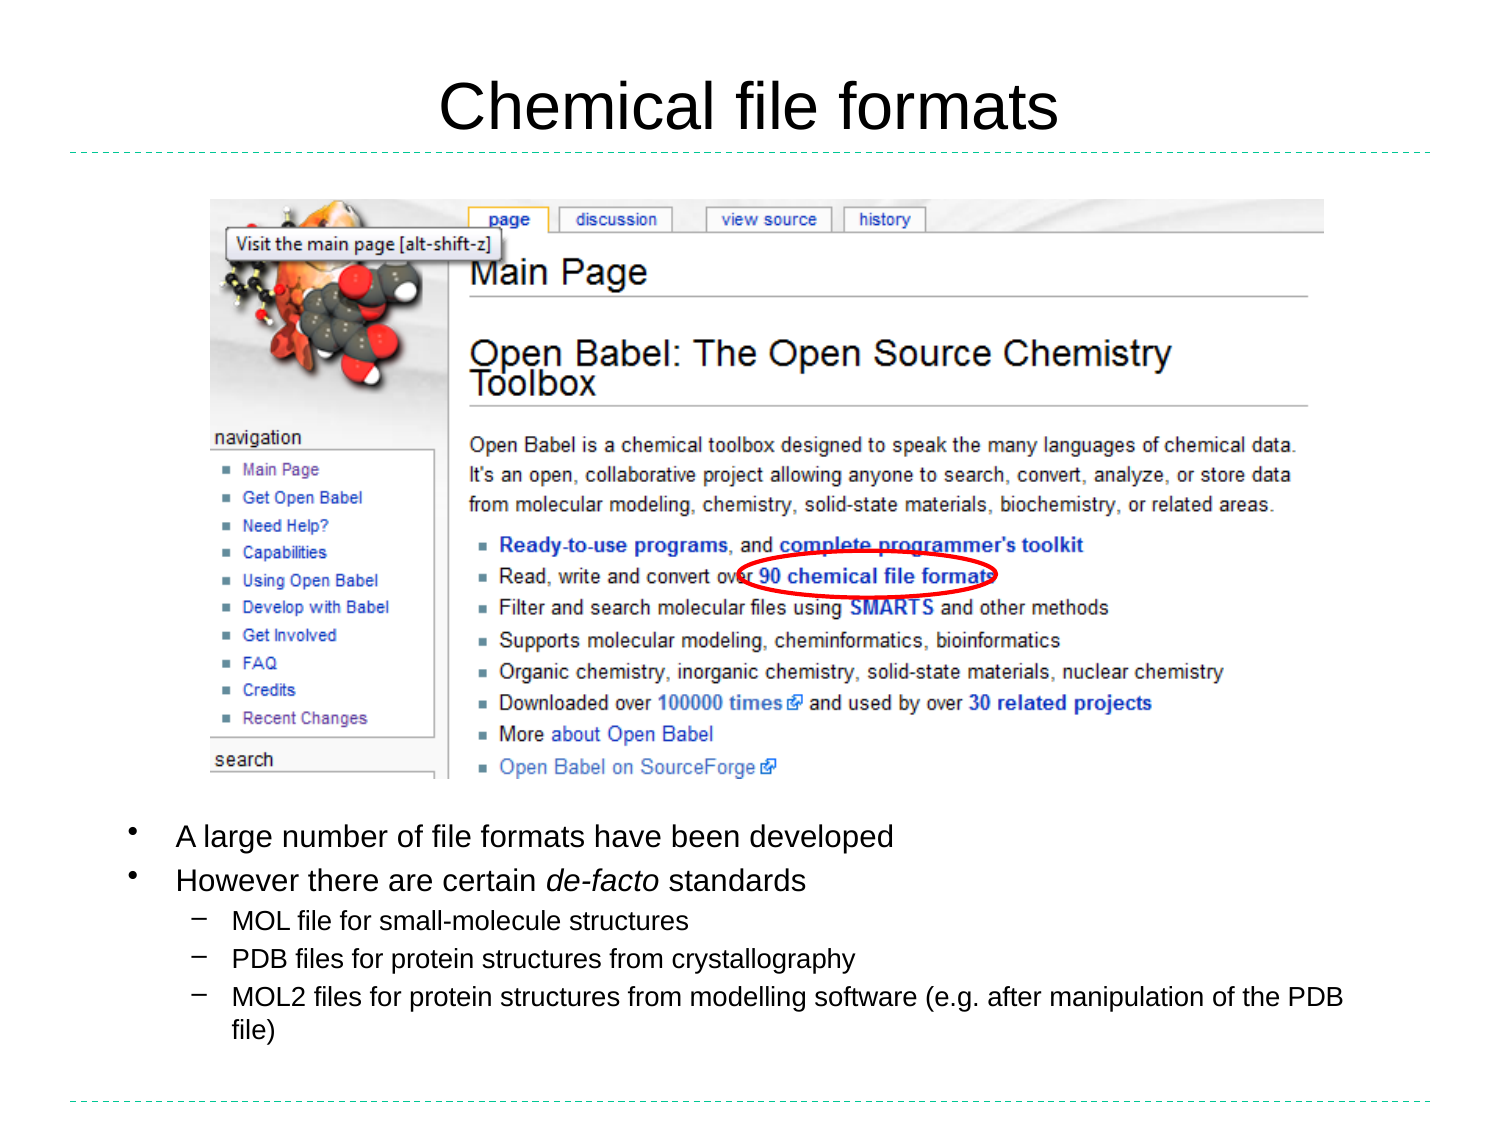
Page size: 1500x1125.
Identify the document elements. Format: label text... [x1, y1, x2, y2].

list A large number of file formats have been developed However there are certain de-facto standards MOL file for small-molecule structures PDB files for protein structures from crystallography MOL2 files for protein structures from modelling software (e.g. after manipulation of the PDB file) [112, 808, 1388, 1055]
title Chemical file formats [112, 52, 1388, 153]
picture [210, 198, 1324, 780]
